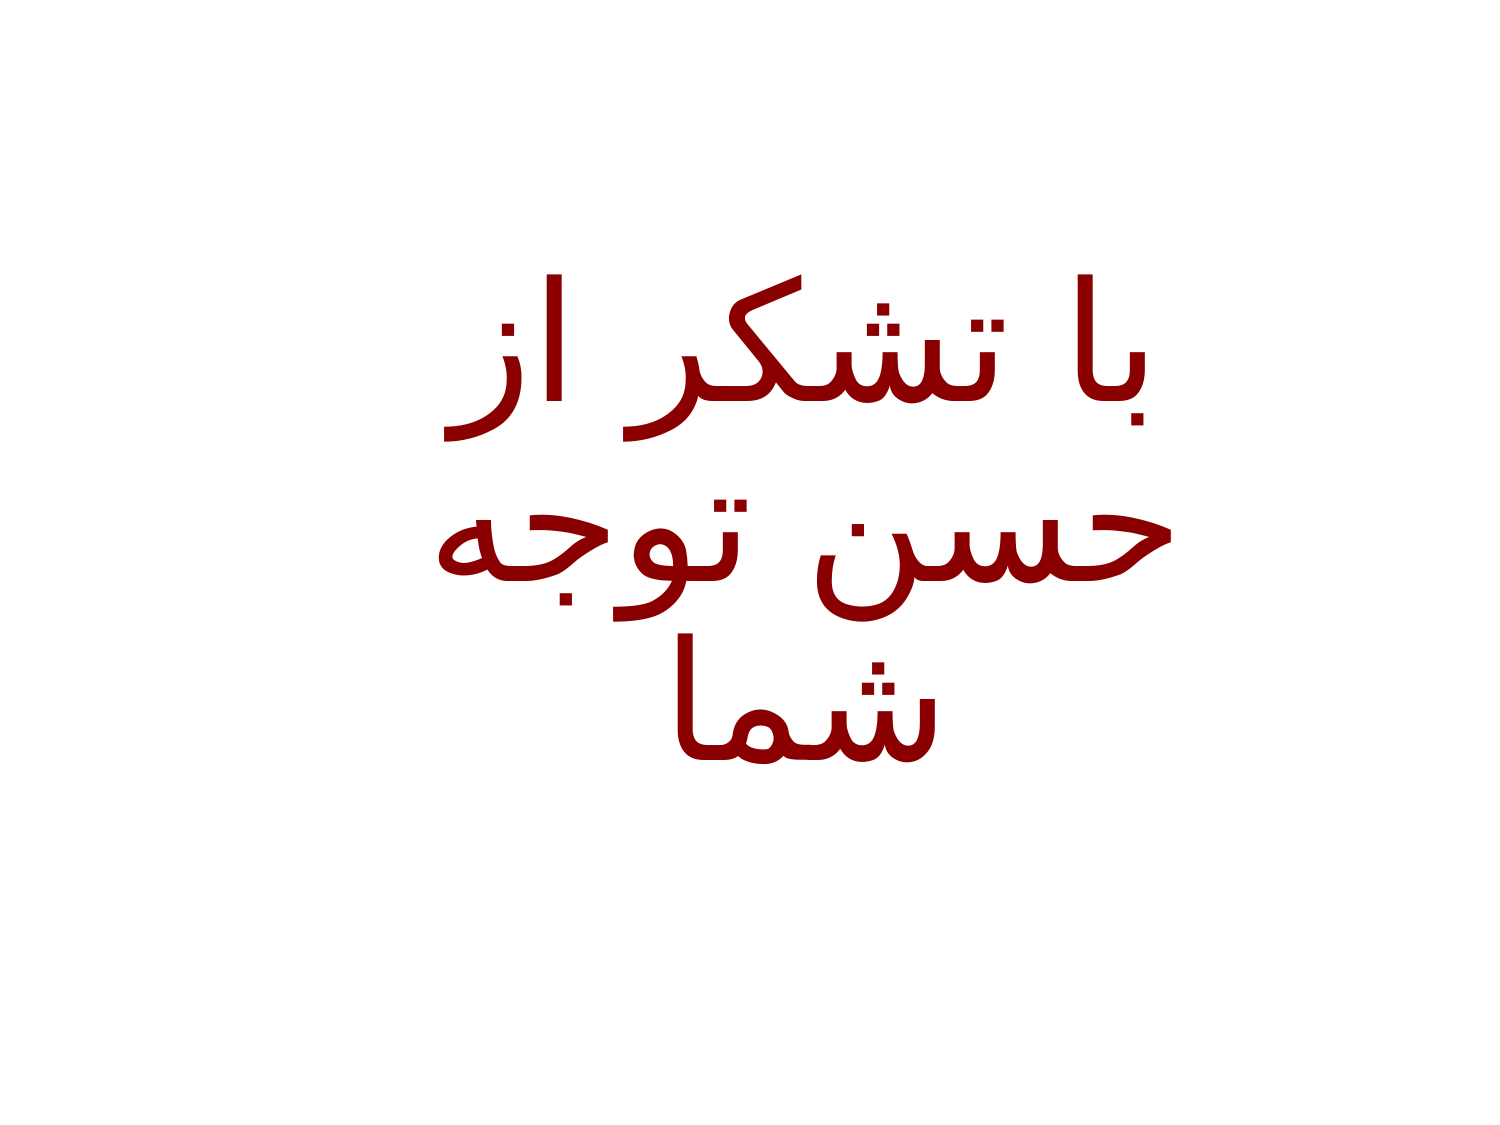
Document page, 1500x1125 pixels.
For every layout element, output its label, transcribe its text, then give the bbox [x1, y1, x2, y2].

title با تشکر از حسن توجه شما [265, 385, 1347, 669]
